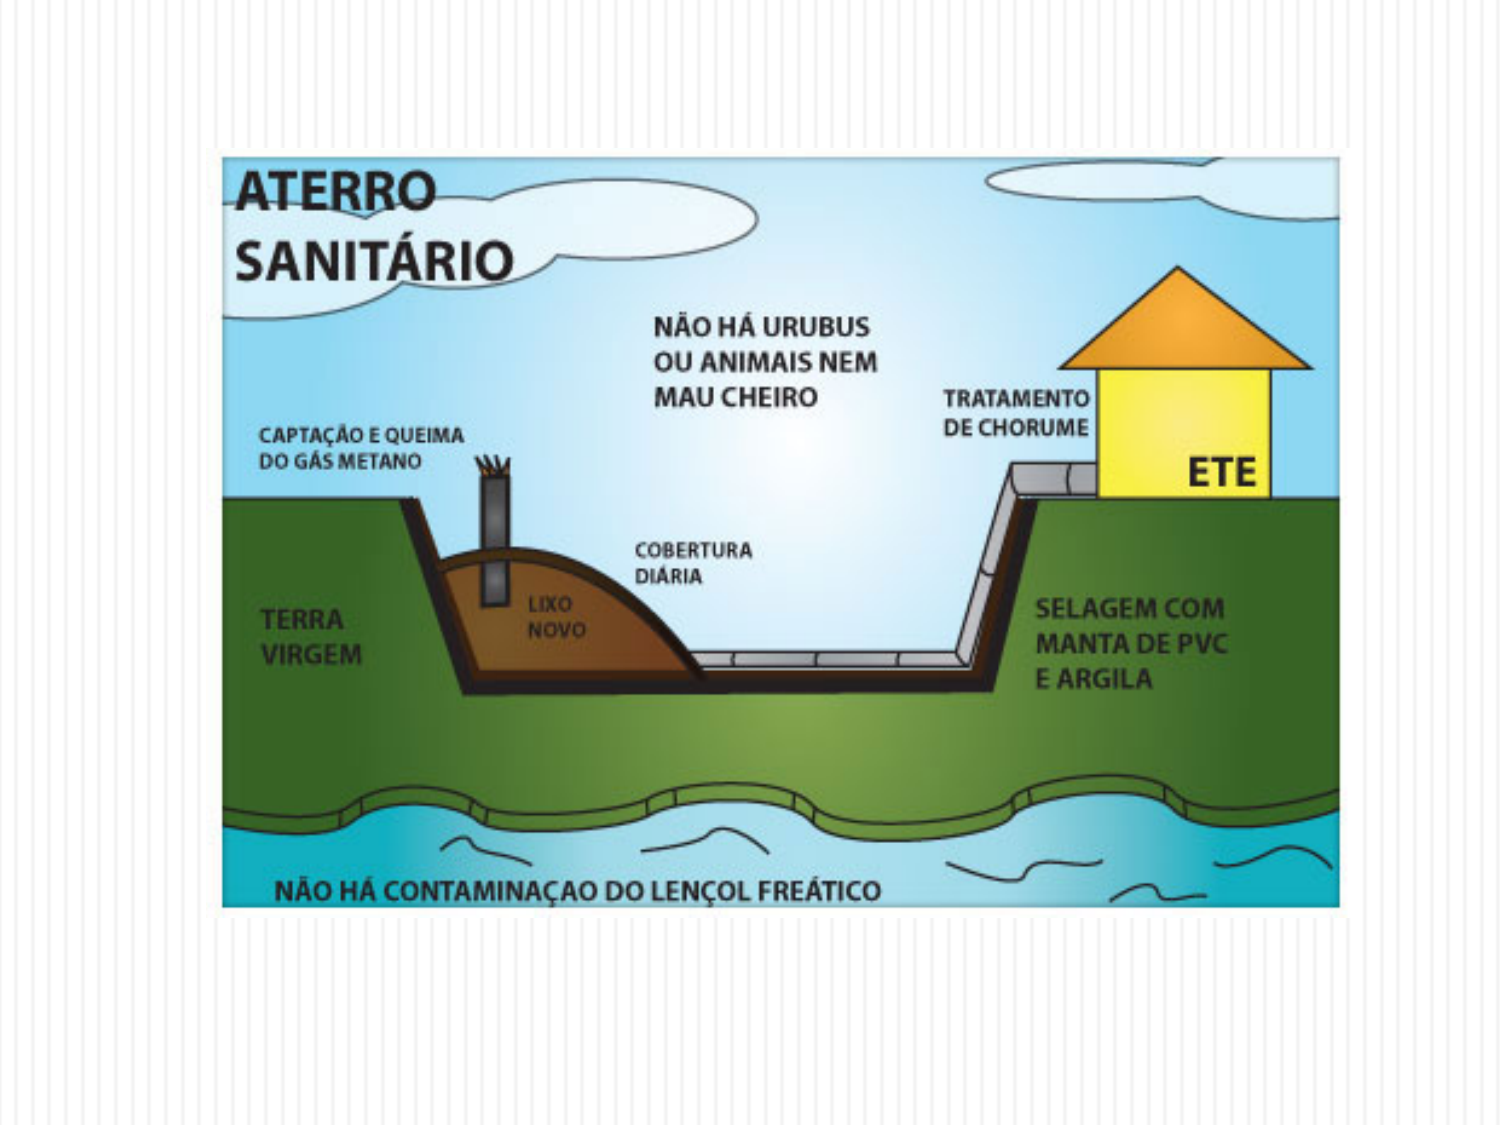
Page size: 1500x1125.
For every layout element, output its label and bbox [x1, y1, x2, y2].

picture [206, 148, 1355, 918]
